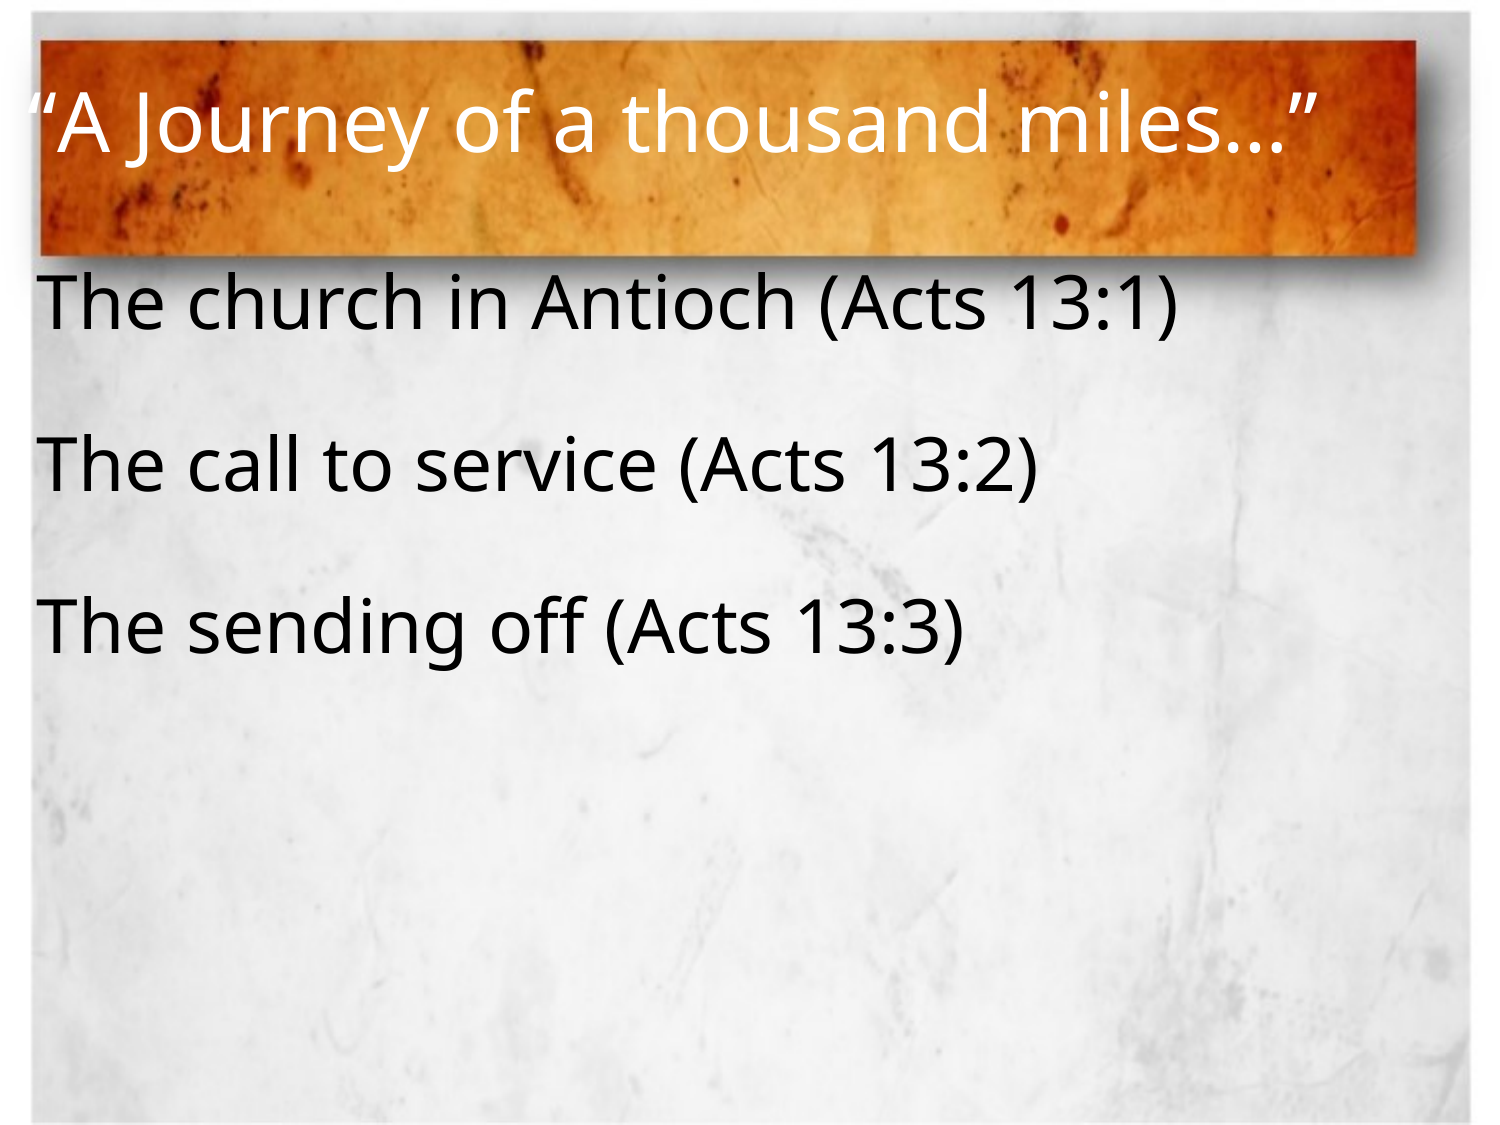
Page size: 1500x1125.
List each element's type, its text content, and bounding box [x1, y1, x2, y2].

title “A Journey of a thousand miles…” [12, 45, 1425, 207]
picture [0, 0, 1500, 1125]
list The church in Antioch (Acts 13:1) The call to service (Acts 13:2) The sending off (Acts 13:3) [21, 257, 1475, 1104]
